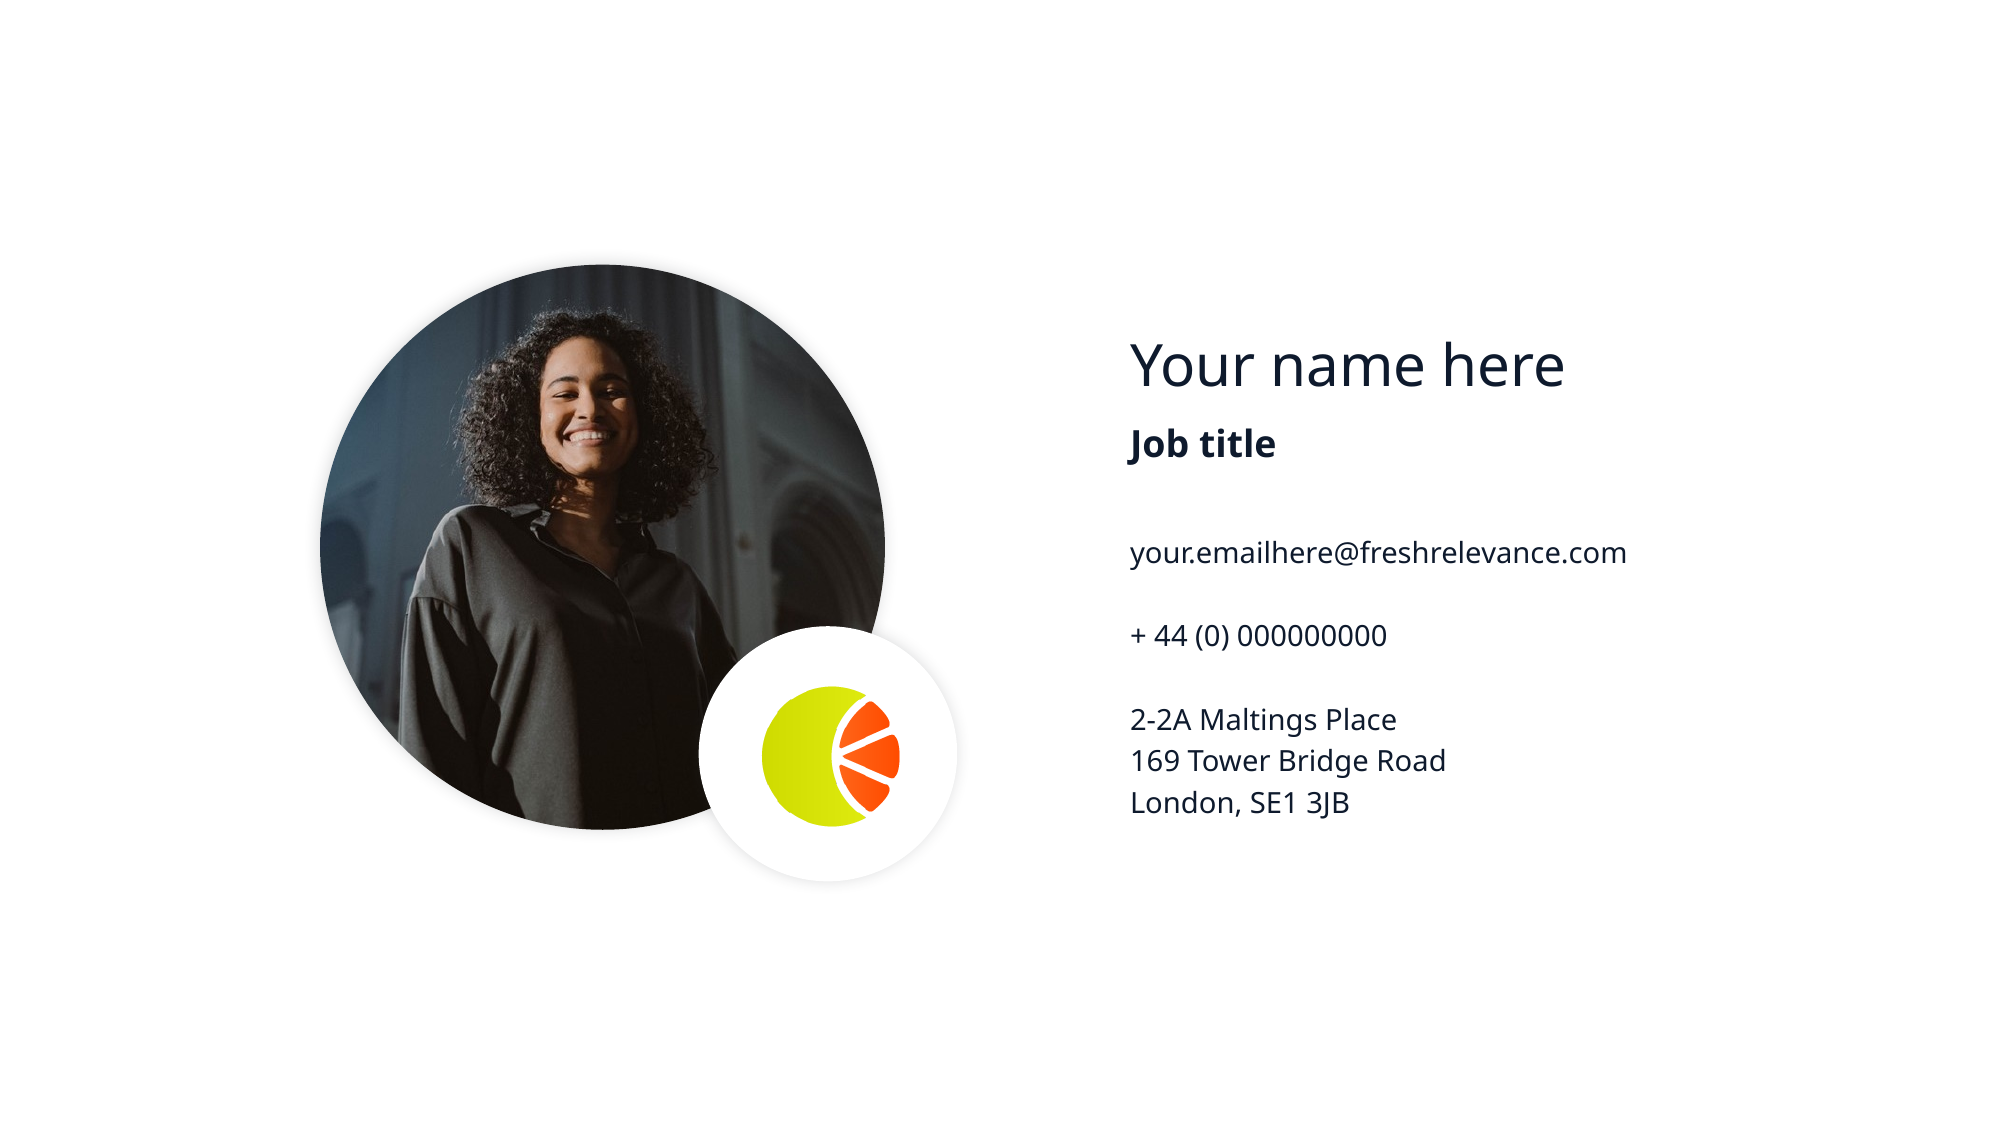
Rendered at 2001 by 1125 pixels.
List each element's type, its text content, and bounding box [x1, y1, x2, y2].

text_box Your name here Job title [1115, 285, 1842, 473]
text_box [698, 625, 958, 882]
text_box your.emailhere@freshrelevance.com + 44 (0) 000000000 2-2A Maltings Place 169 Tower Bridge Road London, SE1 3JB [1115, 520, 1665, 827]
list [319, 264, 886, 830]
